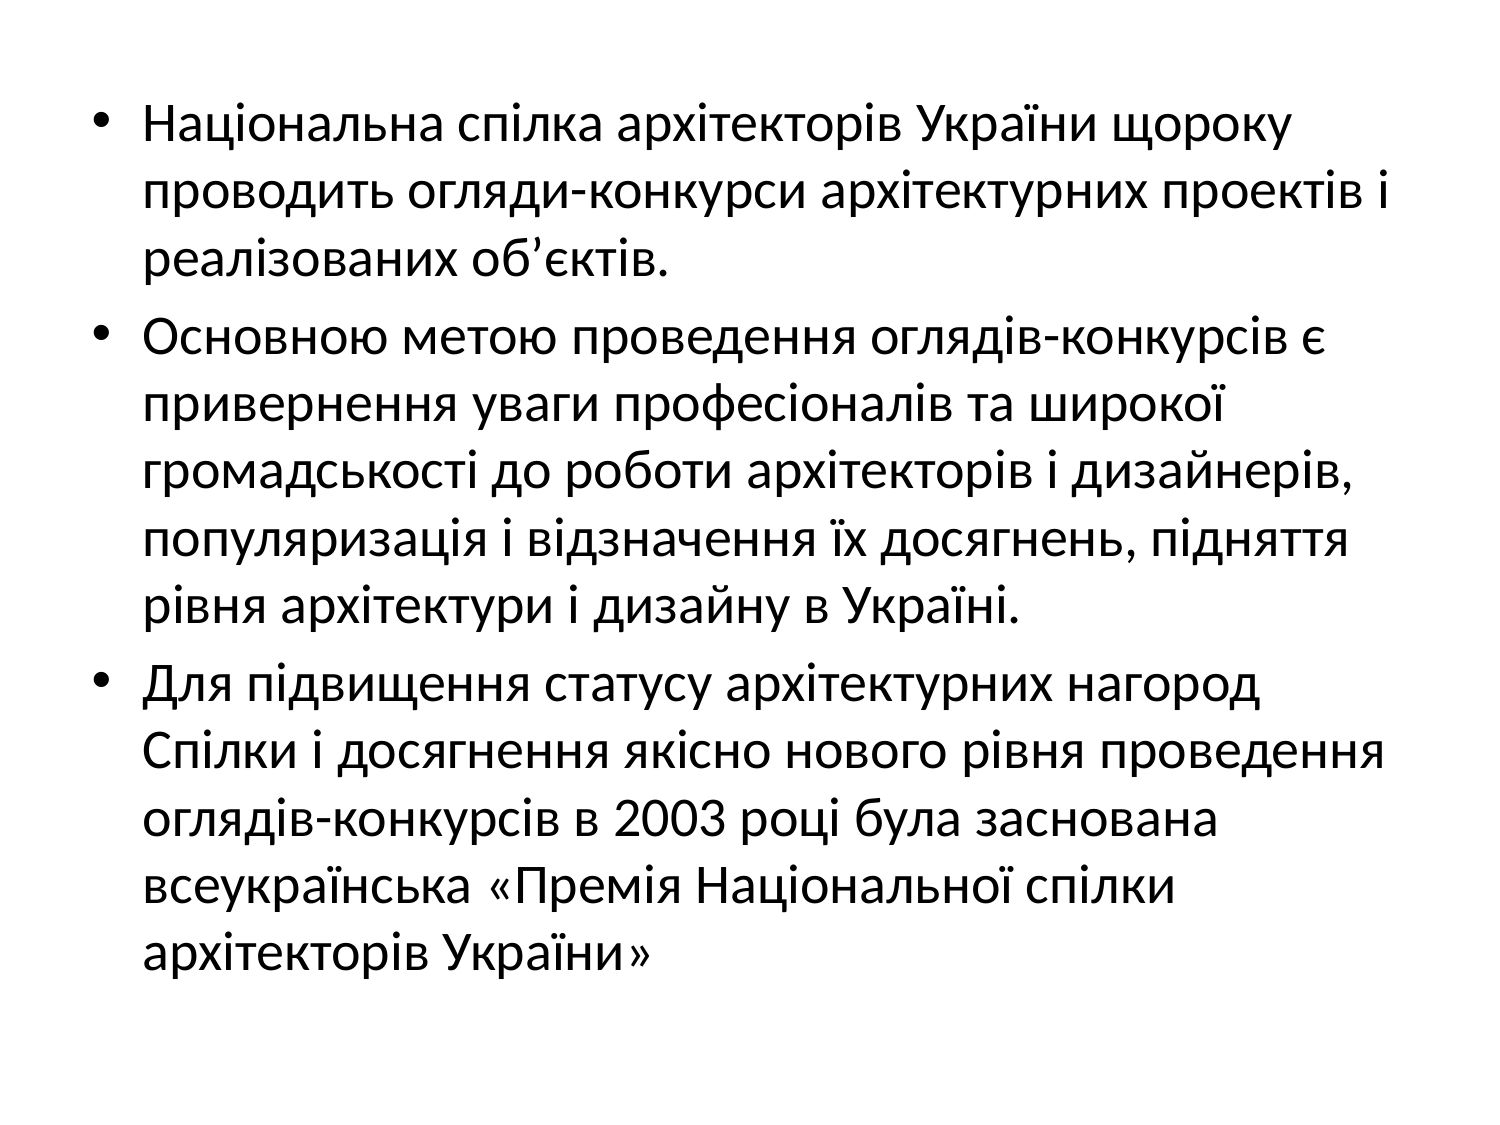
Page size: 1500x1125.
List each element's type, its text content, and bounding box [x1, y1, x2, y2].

list Національна спілка архітекторів України щороку проводить огляди-конкурси архітектурних проектів і реалізованих об’єктів. Основною метою проведення оглядів-конкурсів є привернення уваги професіоналів та широкої громадськості до роботи архітекторів і дизайнерів, популяризація і відзначення їх досягнень, підняття рівня архітектури і дизайну в Україні. Для підвищення статусу архітектурних нагород Спілки і досягнення якісно нового рівня проведення оглядів-конкурсів в 2003 році була заснована всеукраїнська «Премія Національної спілки архітекторів України» [76, 78, 1425, 1005]
